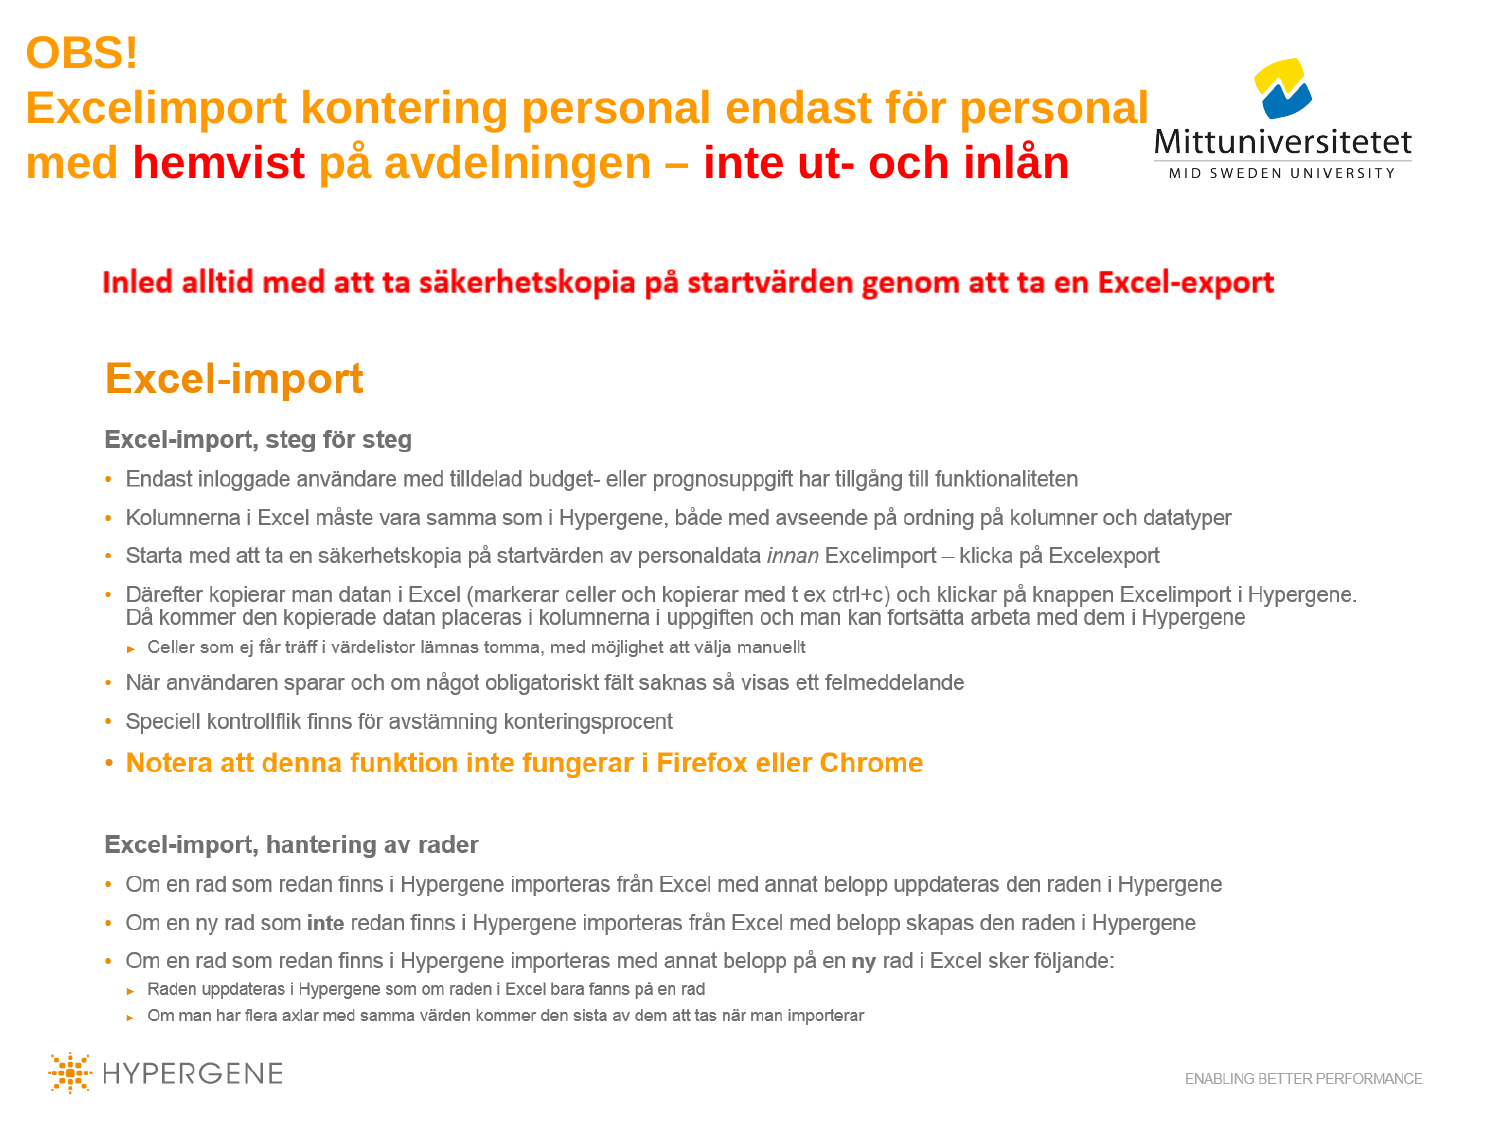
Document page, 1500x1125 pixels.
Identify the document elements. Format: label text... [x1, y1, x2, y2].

picture [1309, 58, 1412, 178]
picture [93, 255, 1294, 316]
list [34, 345, 1456, 1107]
title OBS! Excelimport kontering personal endast för personal med hemvist på avdelningen – inte ut- och inlån [10, 15, 1309, 256]
